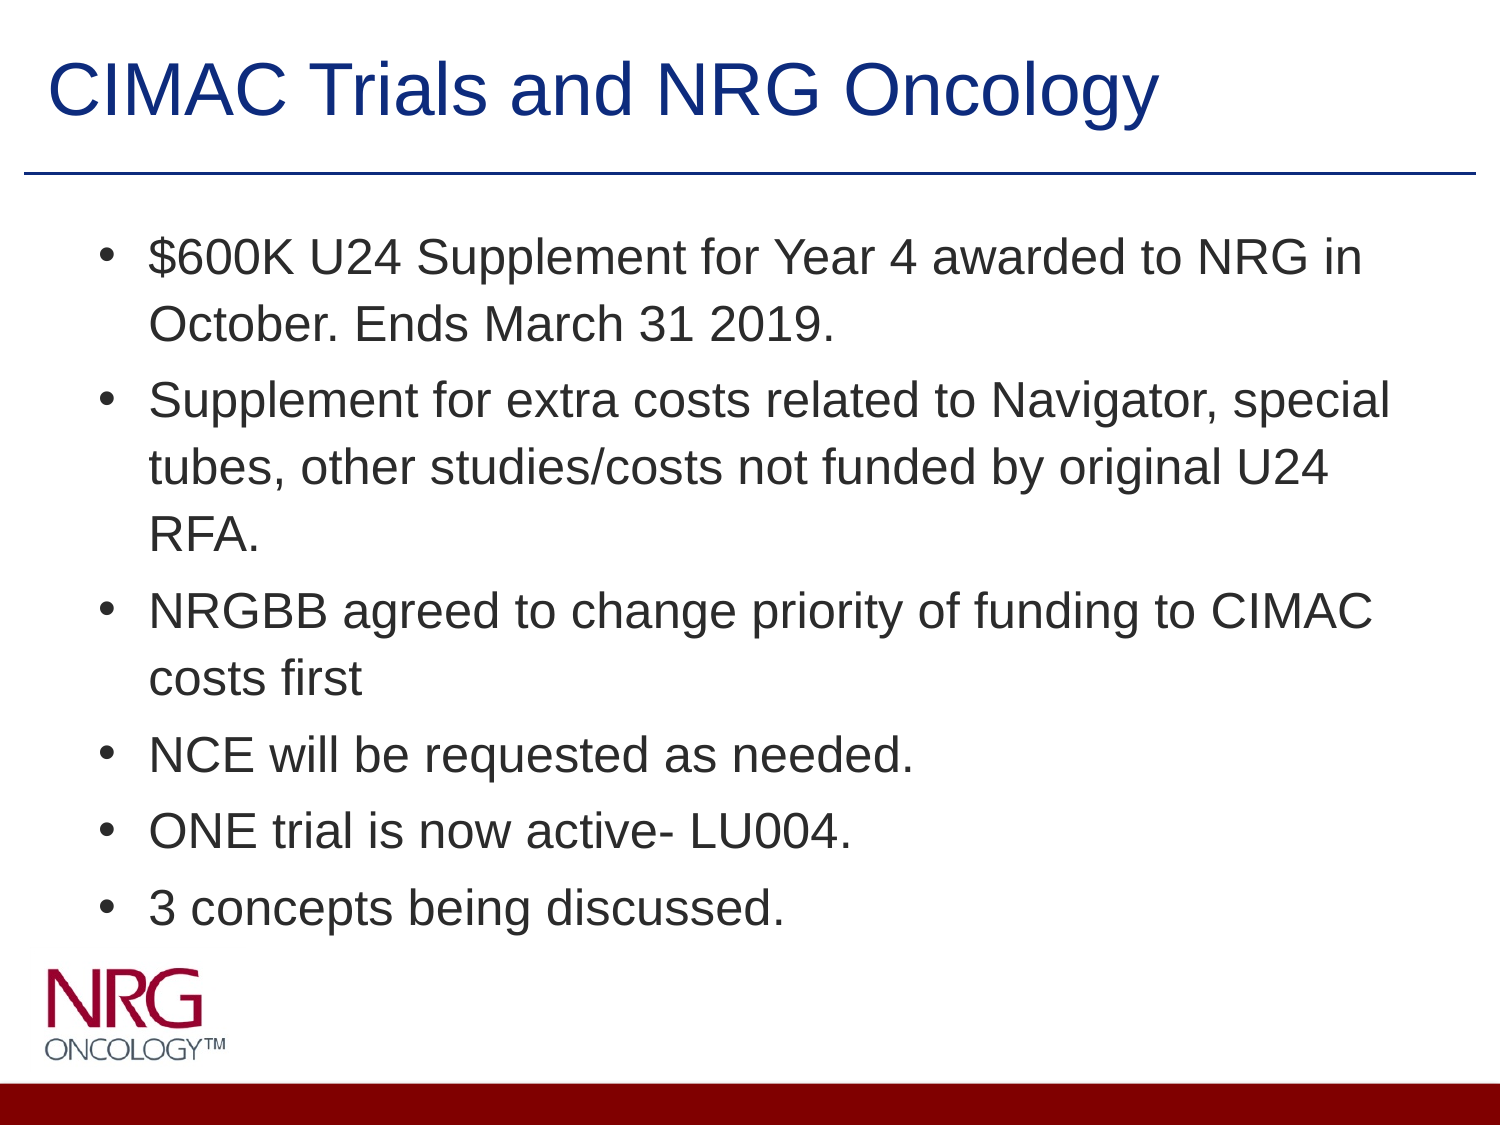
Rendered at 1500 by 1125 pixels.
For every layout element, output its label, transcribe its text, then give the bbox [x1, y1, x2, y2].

picture [30, 947, 246, 1072]
title CIMAC Trials and NRG Oncology [32, 33, 1327, 135]
list $600K U24 Supplement for Year 4 awarded to NRG in October. Ends March 31 2019. Supplement for extra costs related to Navigator, special tubes, other studies/costs not funded by original U24 RFA. NRGBB agreed to change priority of funding to CIMAC costs first NCE will be requested as needed. ONE trial is now active- LU004. 3 concepts being discussed. [83, 210, 1434, 953]
